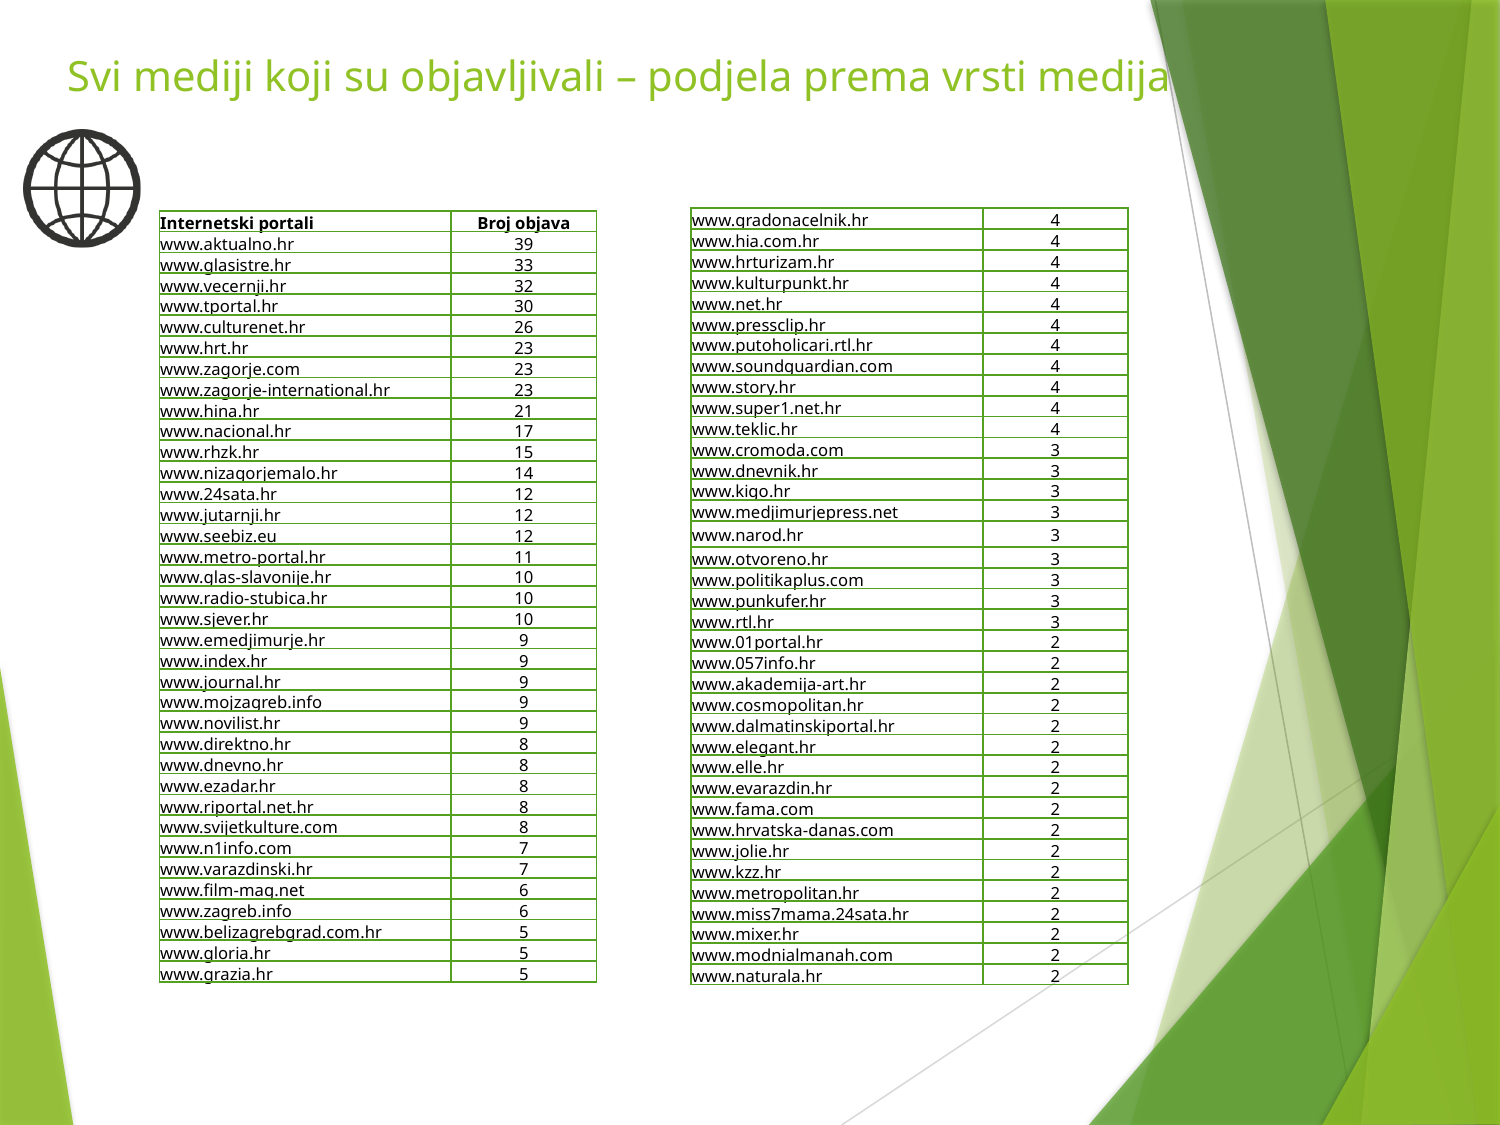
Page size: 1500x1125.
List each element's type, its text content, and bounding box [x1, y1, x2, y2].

table_cell 3 [984, 459, 1127, 478]
table_cell www.miss7mama.24sata.hr [692, 902, 982, 921]
table_cell www.hrt.hr [160, 337, 450, 356]
table_cell www.teklic.hr [692, 417, 982, 437]
table_cell www.01portal.hr [692, 631, 982, 650]
table_cell 4 [984, 251, 1127, 270]
table_cell 3 [984, 569, 1127, 588]
table_cell 4 [984, 397, 1127, 416]
table_cell 9 [452, 712, 596, 731]
table_cell 3 [984, 501, 1127, 520]
table_cell 3 [984, 589, 1127, 608]
table_cell 23 [452, 337, 596, 356]
table_cell www.cosmopolitan.hr [692, 694, 982, 713]
table_cell www.glasistre.hr [160, 253, 450, 272]
table_cell 10 [452, 587, 596, 606]
table_cell 11 [452, 545, 596, 564]
table_cell 12 [452, 524, 596, 543]
table_cell www.hrvatska-danas.com [692, 819, 982, 838]
table_header www.gradonacelnik.hr [692, 209, 982, 228]
table_cell 3 [984, 438, 1127, 457]
table_cell www.index.hr [160, 649, 450, 668]
table_cell www.kulturpunkt.hr [692, 272, 982, 291]
table_cell 30 [452, 295, 596, 314]
table_cell www.emedjimurje.hr [160, 629, 450, 648]
table_cell 9 [452, 691, 596, 710]
table_cell 4 [984, 292, 1127, 311]
table_cell www.metropolitan.hr [692, 881, 982, 900]
table_cell 39 [452, 232, 596, 252]
table_cell www.modnialmanah.com [692, 944, 982, 963]
table_header Internetski portali [160, 212, 450, 231]
table_cell 2 [984, 965, 1127, 984]
table_cell www.seebiz.eu [160, 524, 450, 543]
table_cell www.soundguardian.com [692, 355, 982, 374]
table_cell www.elle.hr [692, 756, 982, 775]
table_cell 2 [984, 840, 1127, 859]
table_cell 6 [452, 900, 596, 919]
table_cell 2 [984, 819, 1127, 838]
table_cell 2 [984, 902, 1127, 921]
table_cell 4 [984, 334, 1127, 353]
table_cell 8 [452, 795, 596, 814]
table_cell www.radio-stubica.hr [160, 587, 450, 606]
table_cell 10 [452, 608, 596, 627]
table_cell 8 [452, 733, 596, 752]
table_cell www.akademija-art.hr [692, 673, 982, 692]
table_cell www.politikaplus.com [692, 569, 982, 588]
table_cell 2 [984, 777, 1127, 796]
table_cell www.ezadar.hr [160, 774, 450, 794]
table_cell www.057info.hr [692, 652, 982, 671]
table_cell www.narod.hr [692, 522, 982, 546]
table_cell www.grazia.hr [160, 962, 450, 981]
table_cell 9 [452, 670, 596, 689]
table_cell www.fama.com [692, 798, 982, 817]
table_cell 2 [984, 673, 1127, 692]
table_cell www.kigo.hr [692, 480, 982, 499]
table_cell 4 [984, 313, 1127, 332]
table_cell 17 [452, 420, 596, 439]
table_cell www.sjever.hr [160, 608, 450, 627]
table_cell www.aktualno.hr [160, 232, 450, 252]
table_cell 6 [452, 879, 596, 898]
table_cell www.hina.hr [160, 399, 450, 418]
table_cell 7 [452, 858, 596, 877]
table_cell www.jolie.hr [692, 840, 982, 859]
table_cell 8 [452, 774, 596, 794]
table_cell www.vecernji.hr [160, 274, 450, 293]
table_cell www.novilist.hr [160, 712, 450, 731]
table_cell 2 [984, 694, 1127, 713]
table_cell 3 [984, 480, 1127, 499]
table_cell 14 [452, 462, 596, 481]
table_cell 2 [984, 798, 1127, 817]
table_cell 7 [452, 837, 596, 856]
table_cell www.tportal.hr [160, 295, 450, 314]
table_cell www.story.hr [692, 376, 982, 395]
table_cell www.nizagorjemalo.hr [160, 462, 450, 481]
table_cell www.rtl.hr [692, 610, 982, 629]
table_cell www.mixer.hr [692, 923, 982, 942]
table_cell www.otvoreno.hr [692, 548, 982, 567]
table_cell www.zagorje-international.hr [160, 378, 450, 397]
table_cell 4 [984, 417, 1127, 437]
table_cell 9 [452, 649, 596, 668]
table_cell 3 [984, 610, 1127, 629]
table_cell 15 [452, 441, 596, 460]
table_cell 8 [452, 754, 596, 773]
table_cell www.jutarnji.hr [160, 503, 450, 523]
table_cell www.cromoda.com [692, 438, 982, 457]
table_cell 10 [452, 566, 596, 585]
table_cell www.gloria.hr [160, 941, 450, 960]
table_cell 4 [984, 230, 1127, 249]
table_cell 12 [452, 483, 596, 502]
table_cell 2 [984, 652, 1127, 671]
table_cell www.nacional.hr [160, 420, 450, 439]
table_cell www.journal.hr [160, 670, 450, 689]
picture [22, 129, 145, 251]
table_cell 2 [984, 631, 1127, 650]
table_cell www.super1.net.hr [692, 397, 982, 416]
table_cell 2 [984, 923, 1127, 942]
table_cell www.naturala.hr [692, 965, 982, 984]
table_cell 2 [984, 944, 1127, 963]
table_cell 2 [984, 756, 1127, 775]
table_cell 4 [984, 355, 1127, 374]
table_cell www.24sata.hr [160, 483, 450, 502]
table_cell www.dnevnik.hr [692, 459, 982, 478]
text_box Svi mediji koji su objavljivali – podjela prema vrsti medija [53, 42, 1211, 108]
table_cell 5 [452, 920, 596, 939]
table_cell 33 [452, 253, 596, 272]
table_cell 23 [452, 378, 596, 397]
table_cell 2 [984, 735, 1127, 754]
table_cell 3 [984, 548, 1127, 567]
table_cell www.varazdinski.hr [160, 858, 450, 877]
table_cell www.belizagrebgrad.com.hr [160, 920, 450, 939]
table_cell www.elegant.hr [692, 735, 982, 754]
table_cell 26 [452, 316, 596, 335]
table_cell 9 [452, 629, 596, 648]
table_cell 21 [452, 399, 596, 418]
table_cell www.rhzk.hr [160, 441, 450, 460]
table_cell www.culturenet.hr [160, 316, 450, 335]
table_cell www.film-mag.net [160, 879, 450, 898]
table_cell 4 [984, 376, 1127, 395]
table_cell www.zagreb.info [160, 900, 450, 919]
table_cell www.net.hr [692, 292, 982, 311]
table_cell 4 [984, 272, 1127, 291]
table_cell 5 [452, 941, 596, 960]
table_cell www.glas-slavonije.hr [160, 566, 450, 585]
table_cell 32 [452, 274, 596, 293]
table_cell 8 [452, 816, 596, 835]
table_cell 12 [452, 503, 596, 523]
table_cell www.dalmatinskiportal.hr [692, 714, 982, 734]
table_header 4 [984, 209, 1127, 228]
table_cell www.punkufer.hr [692, 589, 982, 608]
table_cell www.metro-portal.hr [160, 545, 450, 564]
table_cell 3 [984, 522, 1127, 546]
table_cell www.putoholicari.rtl.hr [692, 334, 982, 353]
table_cell 5 [452, 962, 596, 981]
table_cell www.hia.com.hr [692, 230, 982, 249]
table_cell 2 [984, 860, 1127, 879]
table_cell 2 [984, 714, 1127, 734]
table_cell www.evarazdin.hr [692, 777, 982, 796]
table_header Broj objava [452, 212, 596, 231]
table_cell www.pressclip.hr [692, 313, 982, 332]
table_cell www.direktno.hr [160, 733, 450, 752]
table_cell www.svijetkulture.com [160, 816, 450, 835]
table_cell 2 [984, 881, 1127, 900]
table_cell www.zagorje.com [160, 358, 450, 377]
table_cell www.kzz.hr [692, 860, 982, 879]
table_cell www.hrturizam.hr [692, 251, 982, 270]
table_cell www.medjimurjepress.net [692, 501, 982, 520]
table_cell www.riportal.net.hr [160, 795, 450, 814]
table_cell www.n1info.com [160, 837, 450, 856]
table_cell 23 [452, 358, 596, 377]
table_cell www.mojzagreb.info [160, 691, 450, 710]
table_cell www.dnevno.hr [160, 754, 450, 773]
